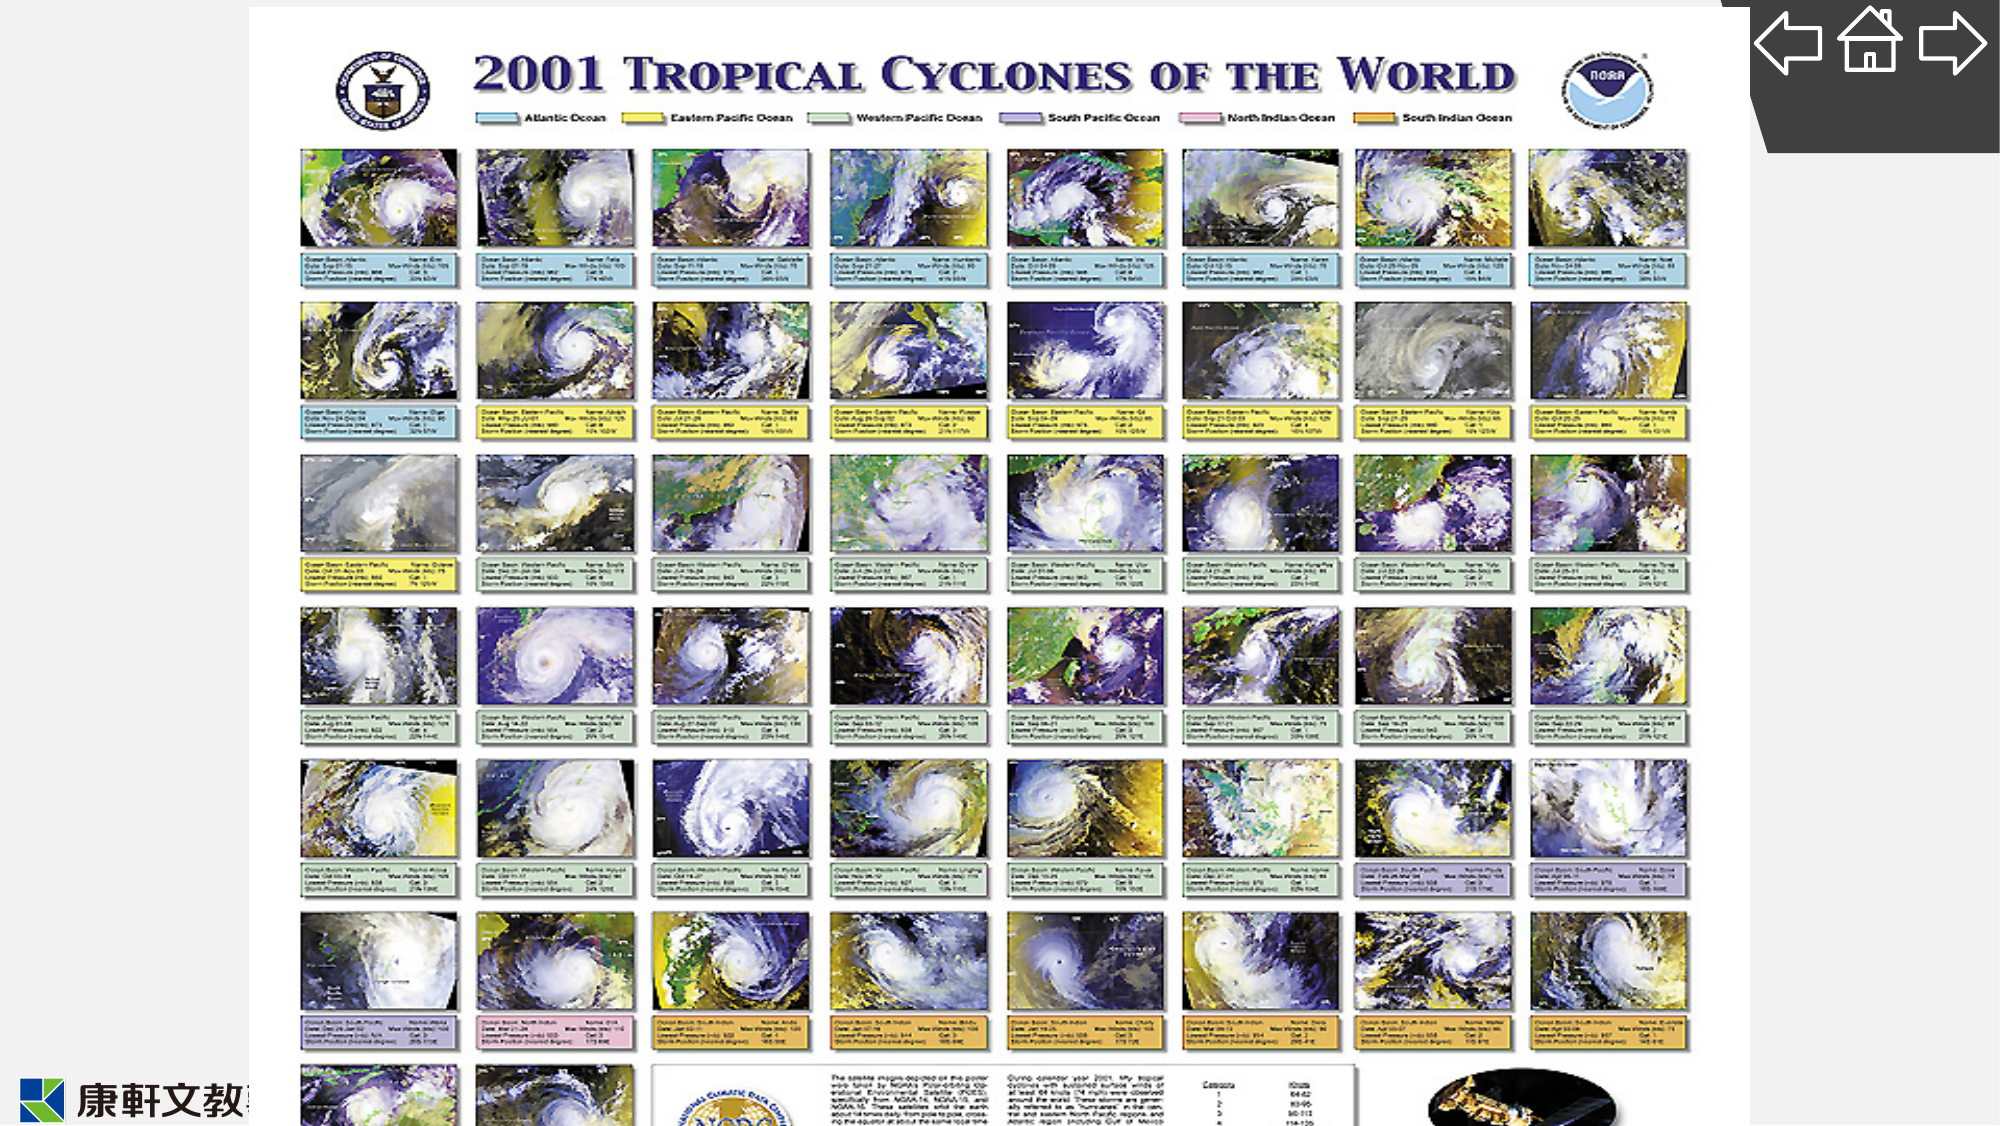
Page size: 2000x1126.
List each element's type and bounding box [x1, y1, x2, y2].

picture [0, 6, 1751, 1126]
